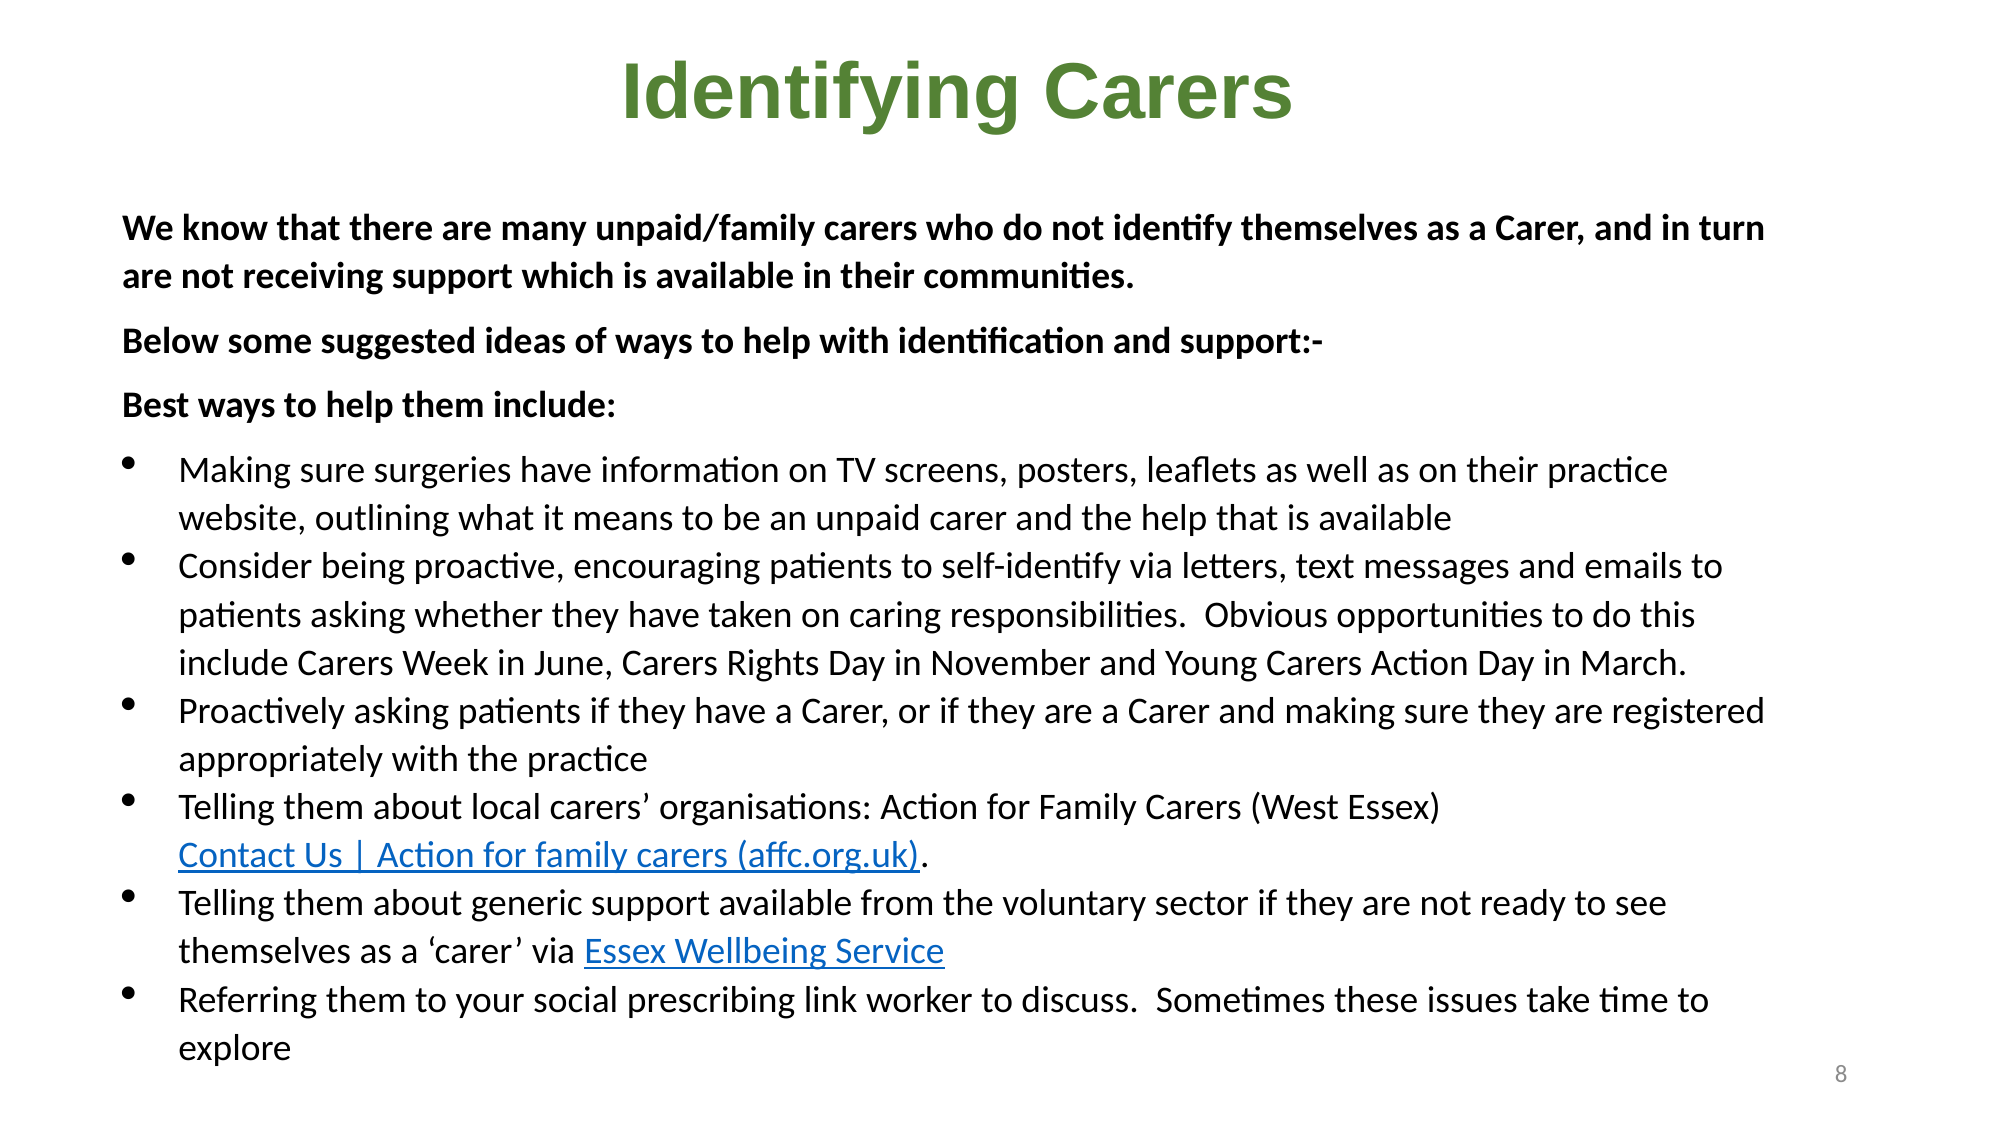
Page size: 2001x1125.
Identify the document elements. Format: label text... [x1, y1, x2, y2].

slide_number 8 [1412, 1042, 1863, 1103]
text_box Identifying Carers We know that there are many unpaid/family carers who do not identify themselves as a Carer, and in turn are not receiving support which is available in their communities. Below some suggested ideas of ways to help with identification and support:- Best ways to help them include: Making sure surgeries have information on TV screens, posters, leaflets as well as on their practice website, outlining what it means to be an unpaid carer and the help that is available Consider being proactive, encouraging patients to self-identify via letters, text messages and emails to patients asking whether they have taken on caring responsibilities. Obvious opportunities to do this include Carers Week in June, Carers Rights Day in November and Young Carers Action Day in March. Proactively asking patients if they have a Carer, or if they are a Carer and making sure they are registered appropriately with the practice Telling them about local carers’ organisations: Action for Family Carers (West Essex) Contact Us | Action for family carers (affc.org.uk). Telling them about generic support available from the voluntary sector if they are not ready to see themselves as a ‘carer’ via Essex Wellbeing Service Referring them to your social prescribing link worker to discuss. Sometimes these issues take time to explore [107, 25, 1810, 1125]
